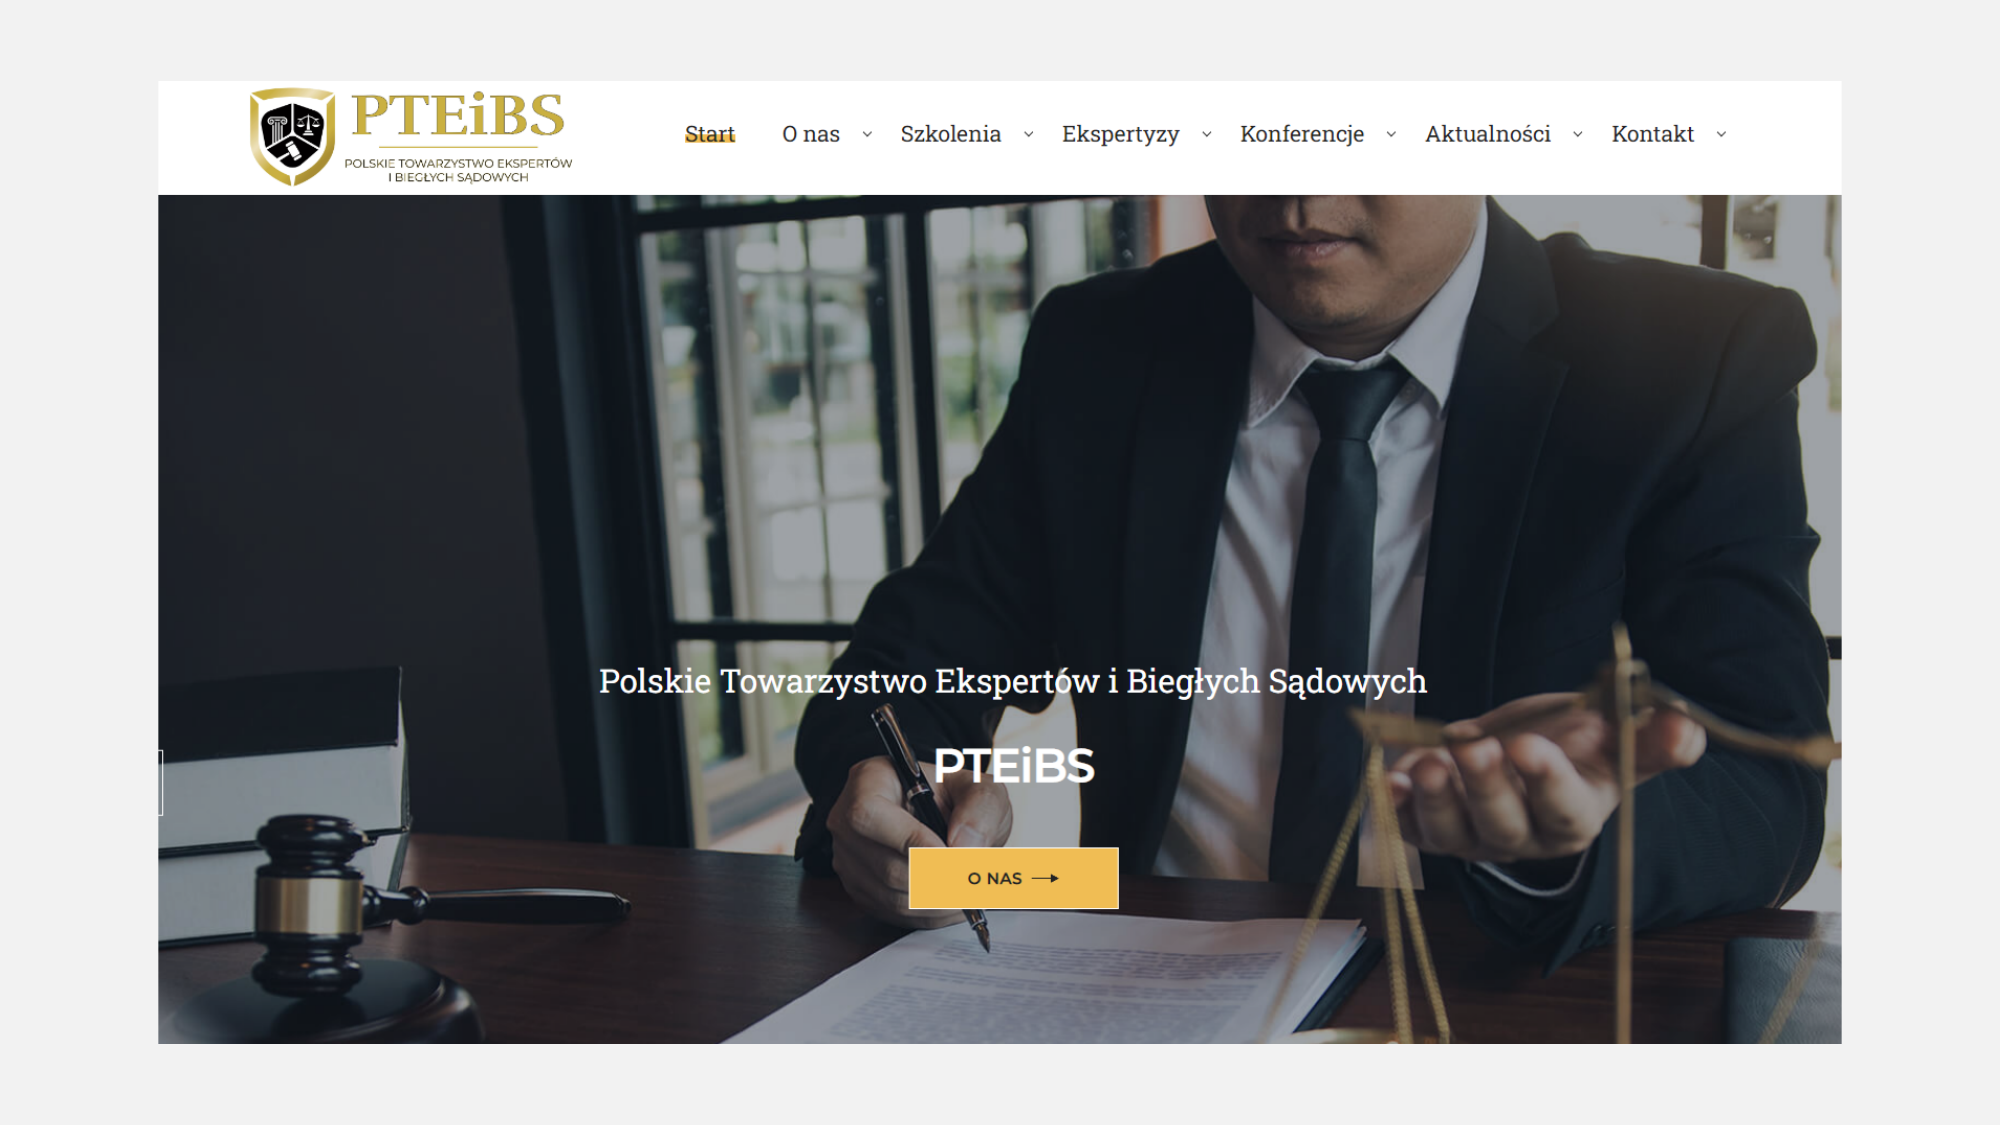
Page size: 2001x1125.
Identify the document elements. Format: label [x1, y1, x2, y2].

text_box [158, 81, 1842, 1044]
